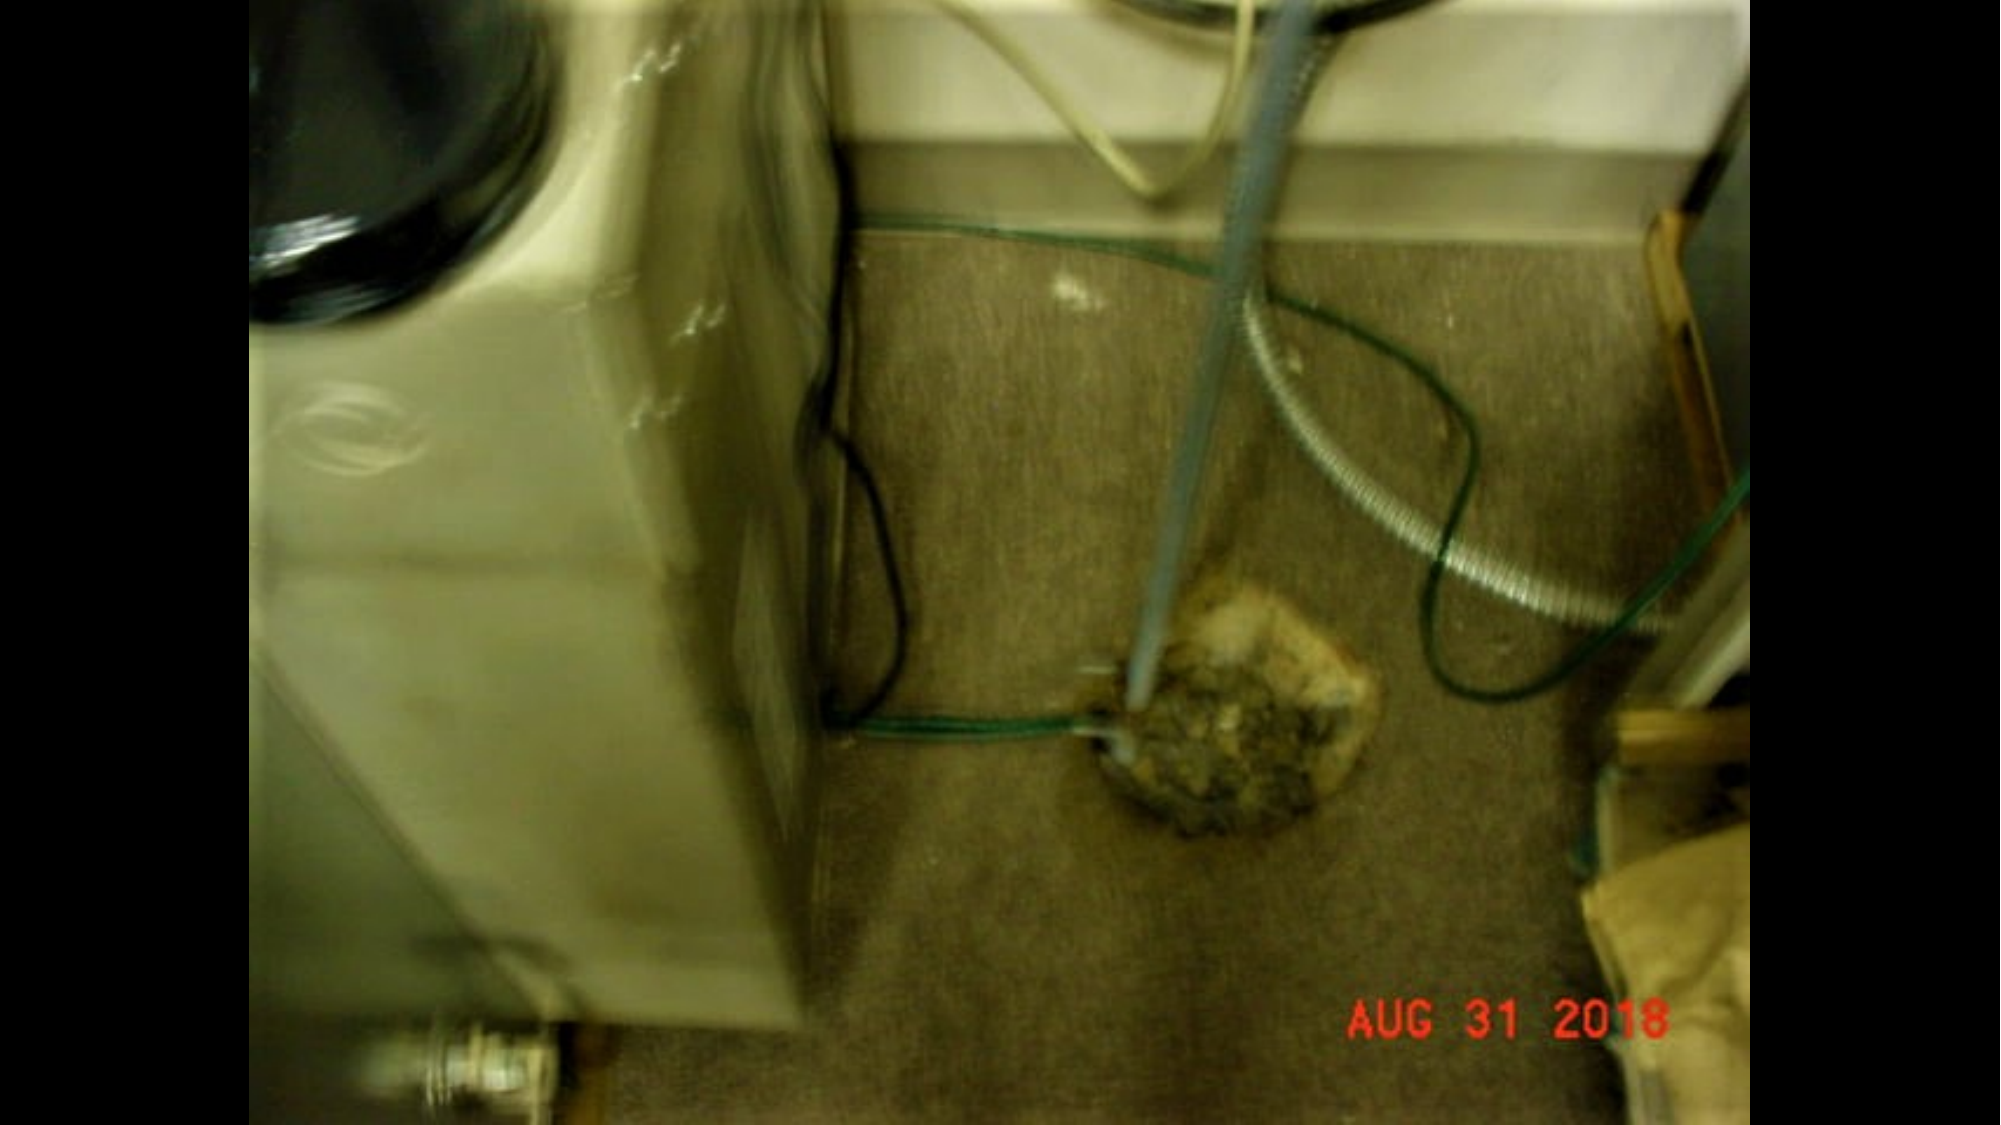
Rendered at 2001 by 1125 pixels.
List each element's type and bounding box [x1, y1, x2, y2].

picture [249, 0, 1750, 1125]
